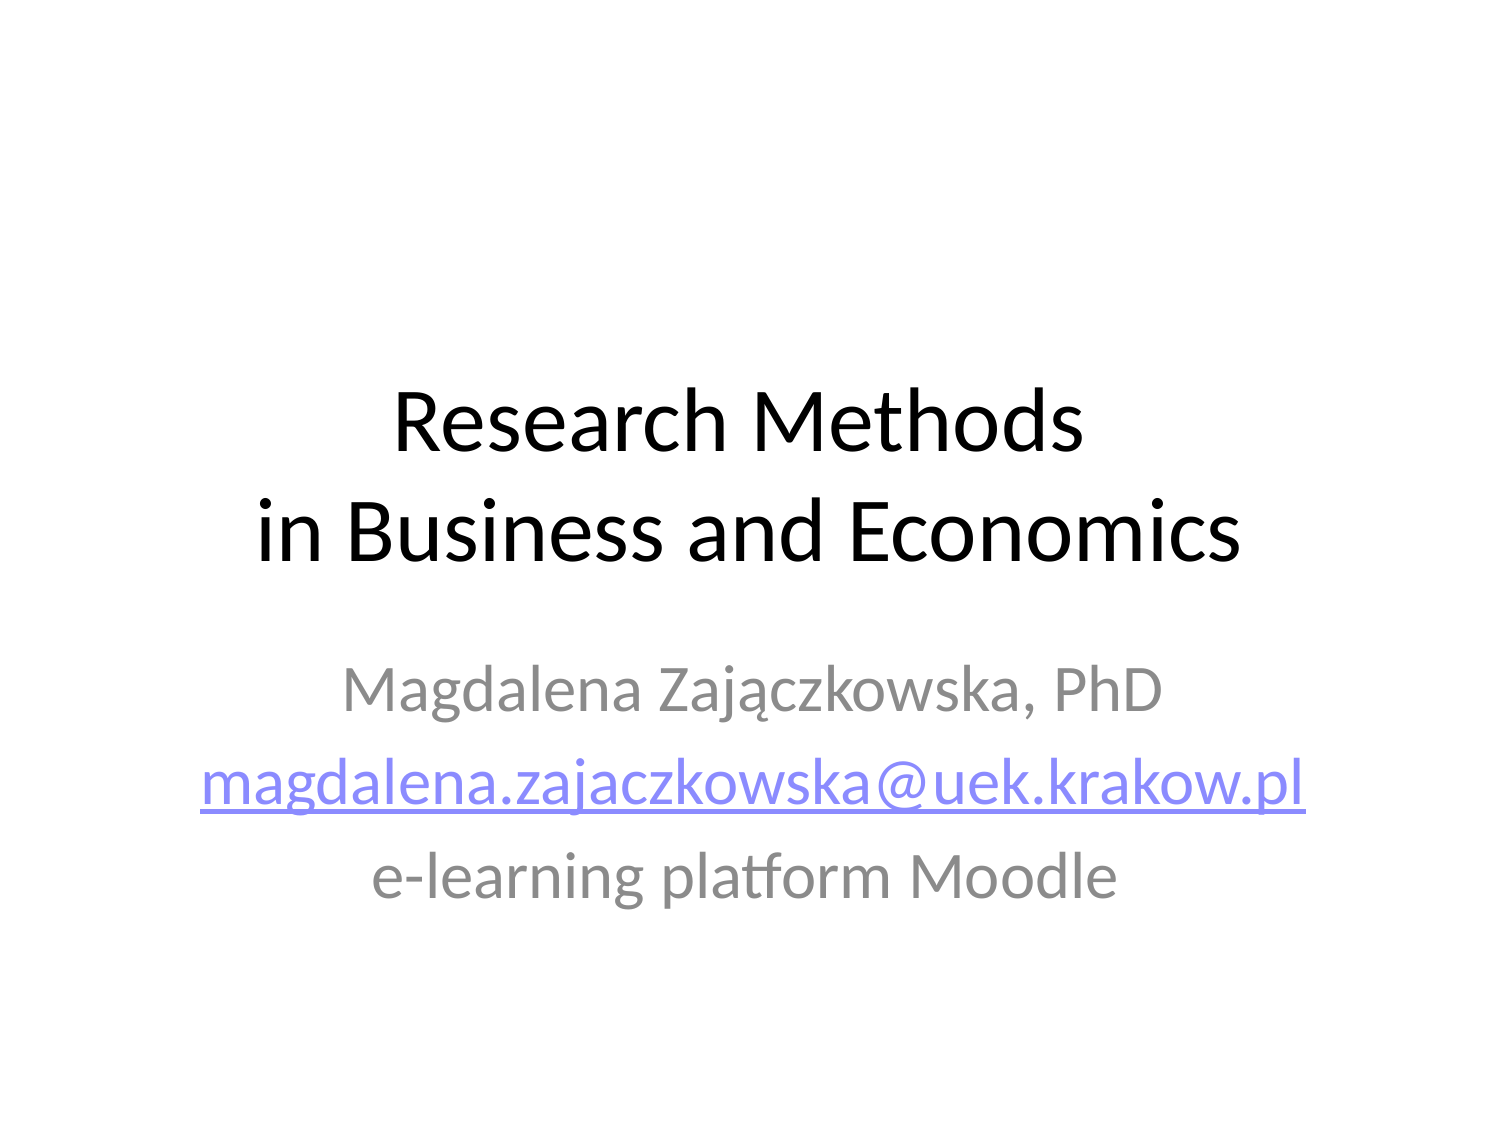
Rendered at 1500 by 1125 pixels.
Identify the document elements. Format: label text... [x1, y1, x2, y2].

subtitle Magdalena Zajączkowska, PhD magdalena.zajaczkowska@uek.krakow.pl e-learning platform Moodle [5, 637, 1500, 925]
title Research Methods in Business and Economics [112, 349, 1388, 591]
